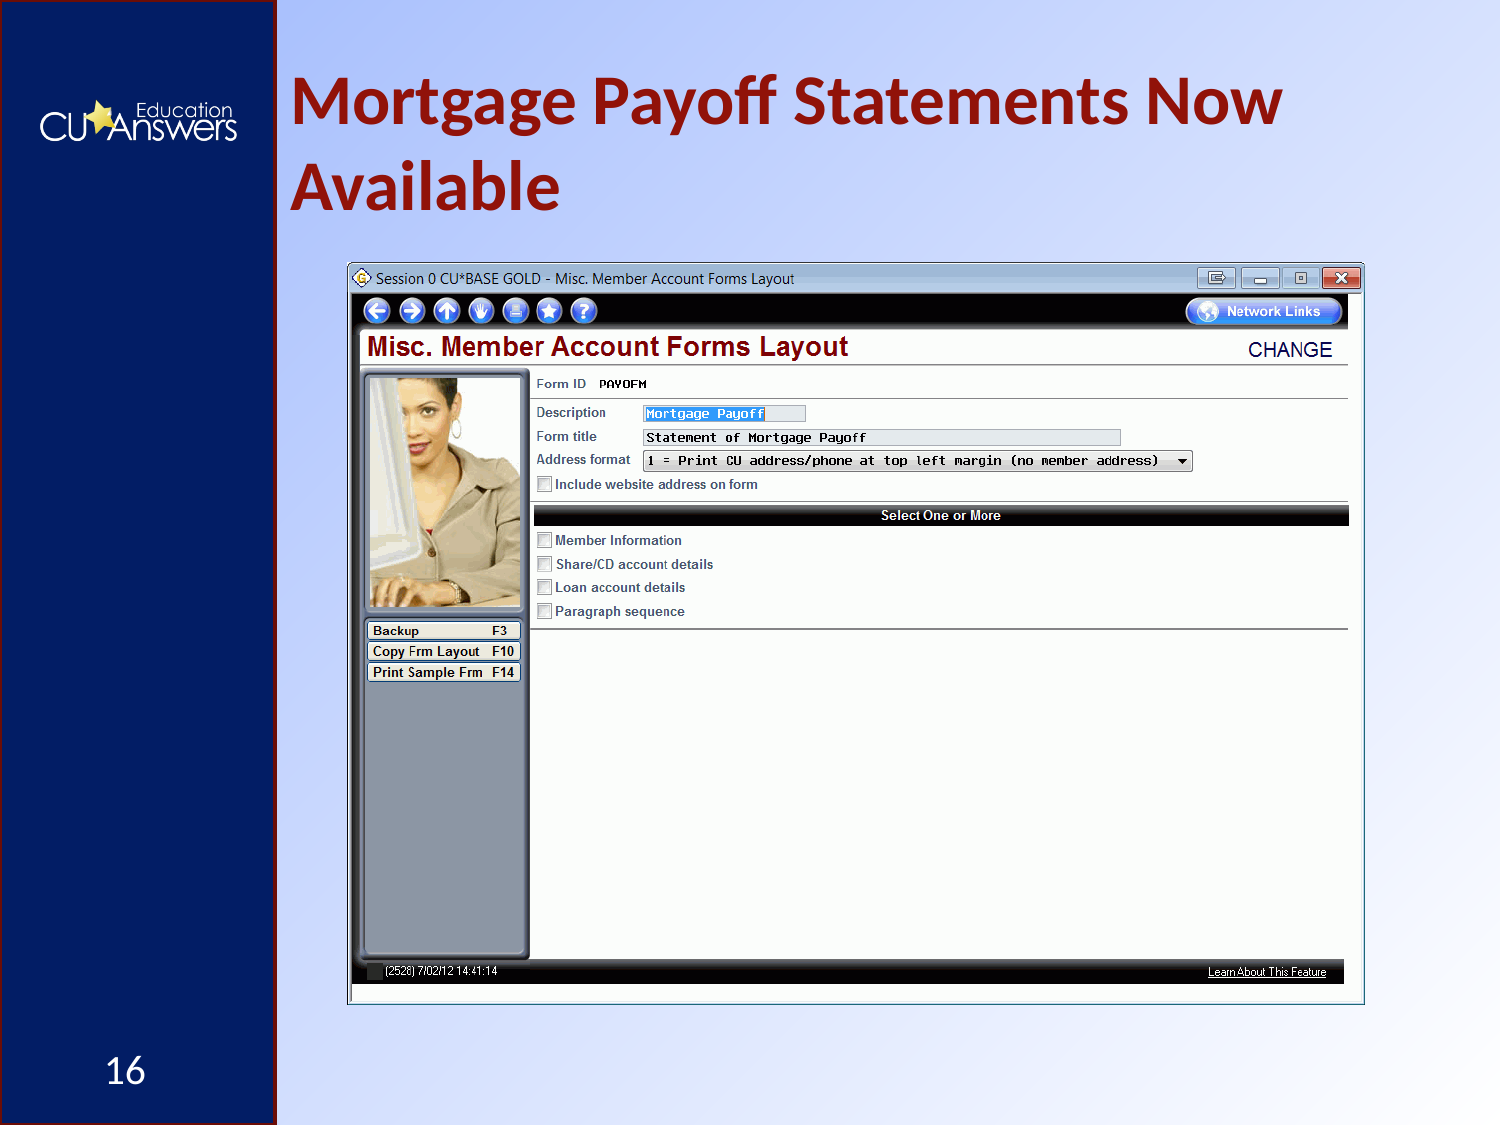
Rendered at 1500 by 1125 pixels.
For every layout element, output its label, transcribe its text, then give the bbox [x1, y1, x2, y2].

picture [38, 99, 238, 152]
slide_number 16 [0, 1037, 250, 1098]
title Mortgage Payoff Statements Now Available [275, 45, 1438, 233]
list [347, 262, 1365, 1006]
